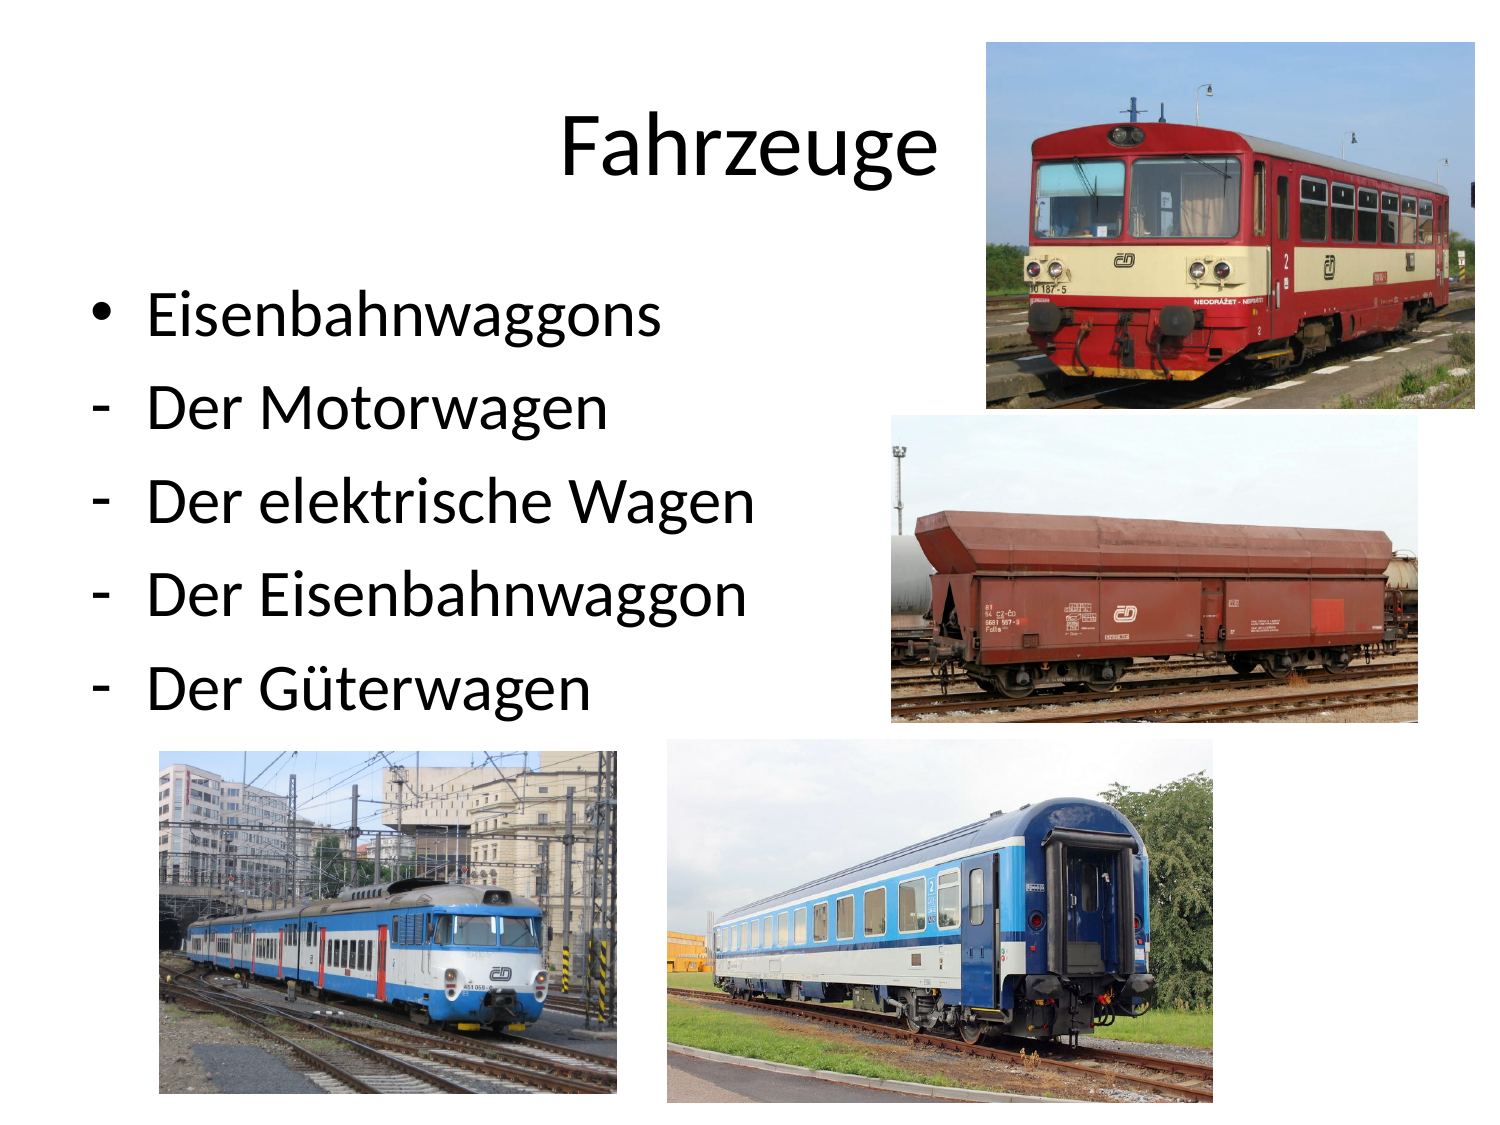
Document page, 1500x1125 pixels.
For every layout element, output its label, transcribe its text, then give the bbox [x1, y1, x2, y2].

title Fahrzeuge [75, 45, 981, 233]
list Eisenbahnwaggons Der Motorwagen Der elektrische Wagen Der Eisenbahnwaggon Der Güterwagen [75, 262, 1425, 1005]
picture [159, 751, 617, 1095]
picture [985, 42, 1475, 410]
picture [667, 739, 1213, 1104]
picture [891, 415, 1418, 723]
